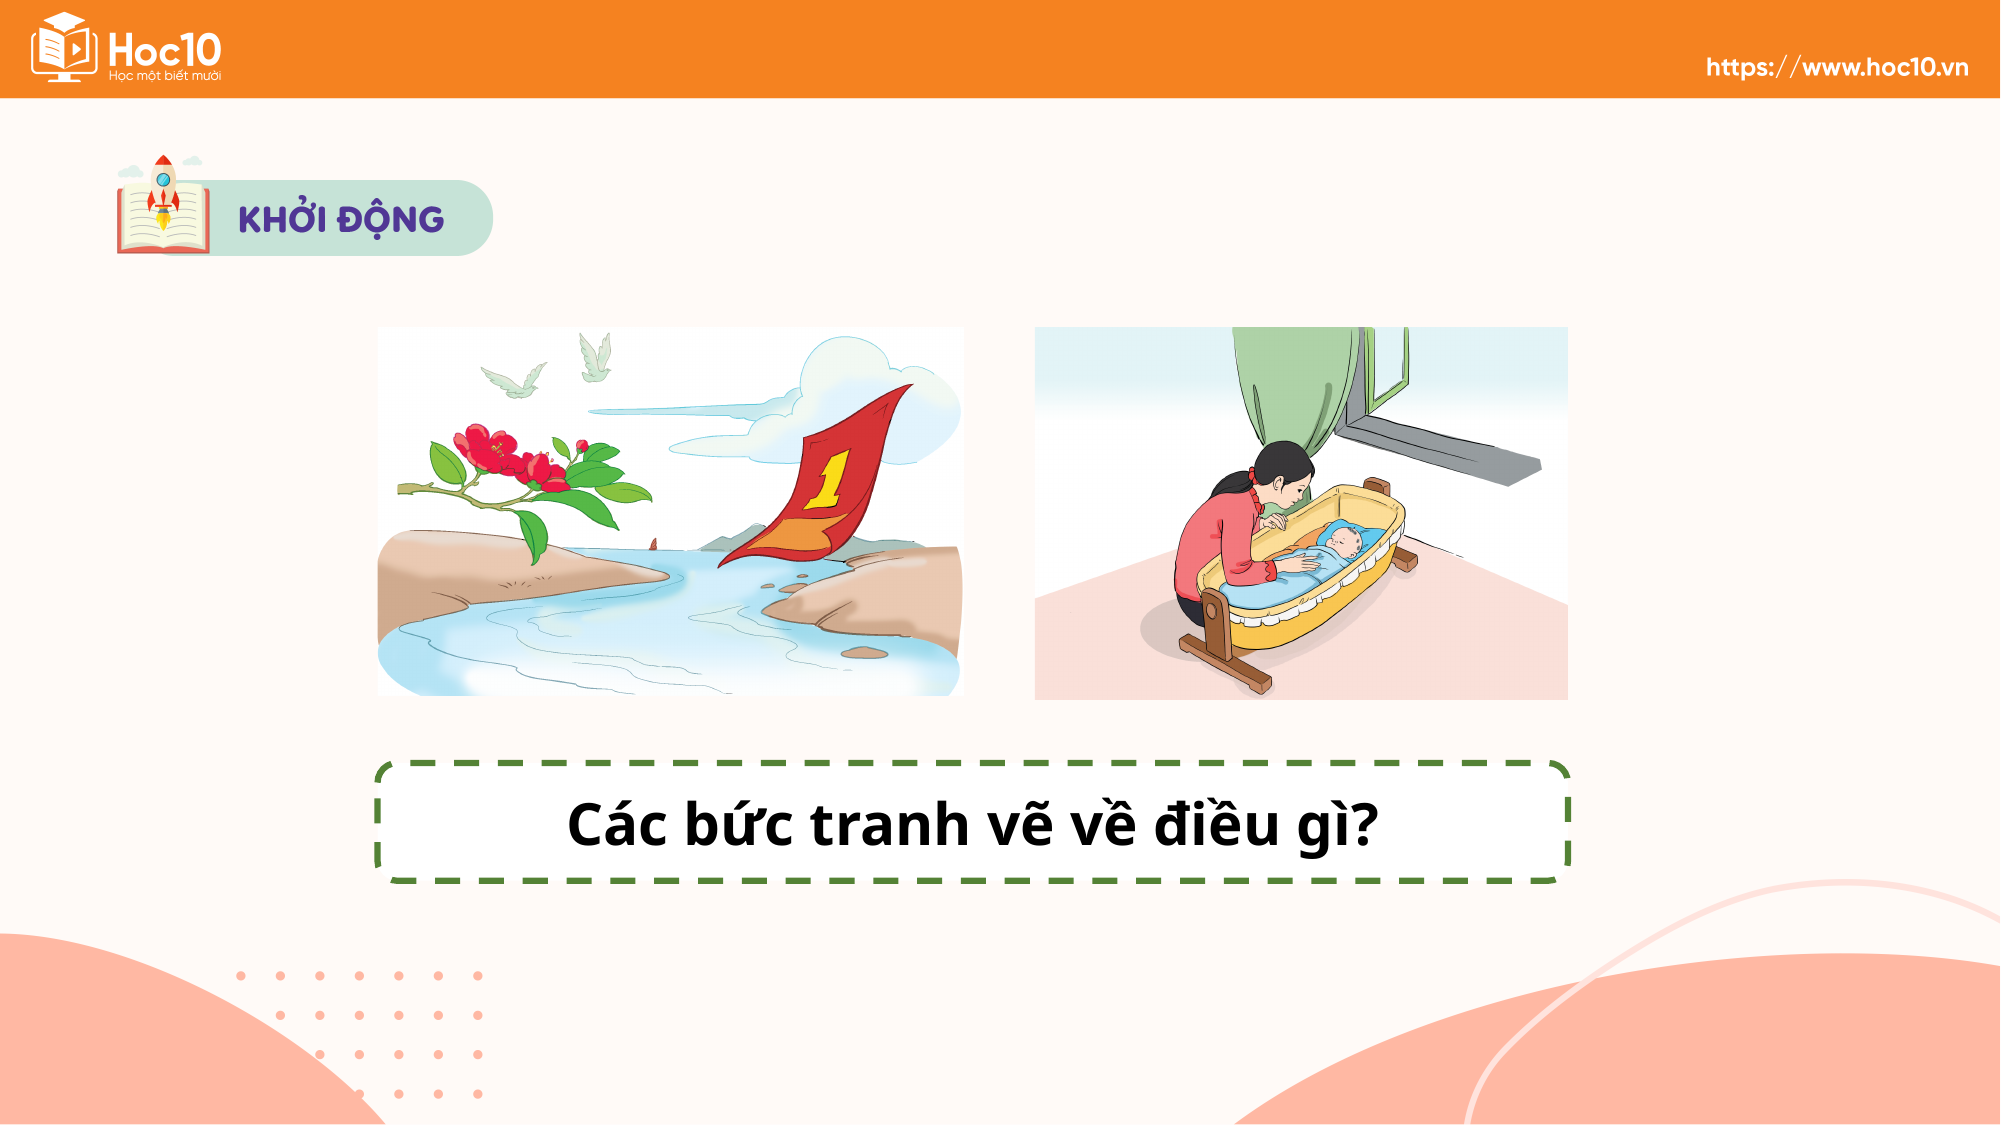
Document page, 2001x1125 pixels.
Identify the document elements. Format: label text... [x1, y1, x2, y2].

text_box Các bức tranh vẽ về điều gì? [376, 761, 1570, 882]
picture [0, 0, 2001, 1125]
